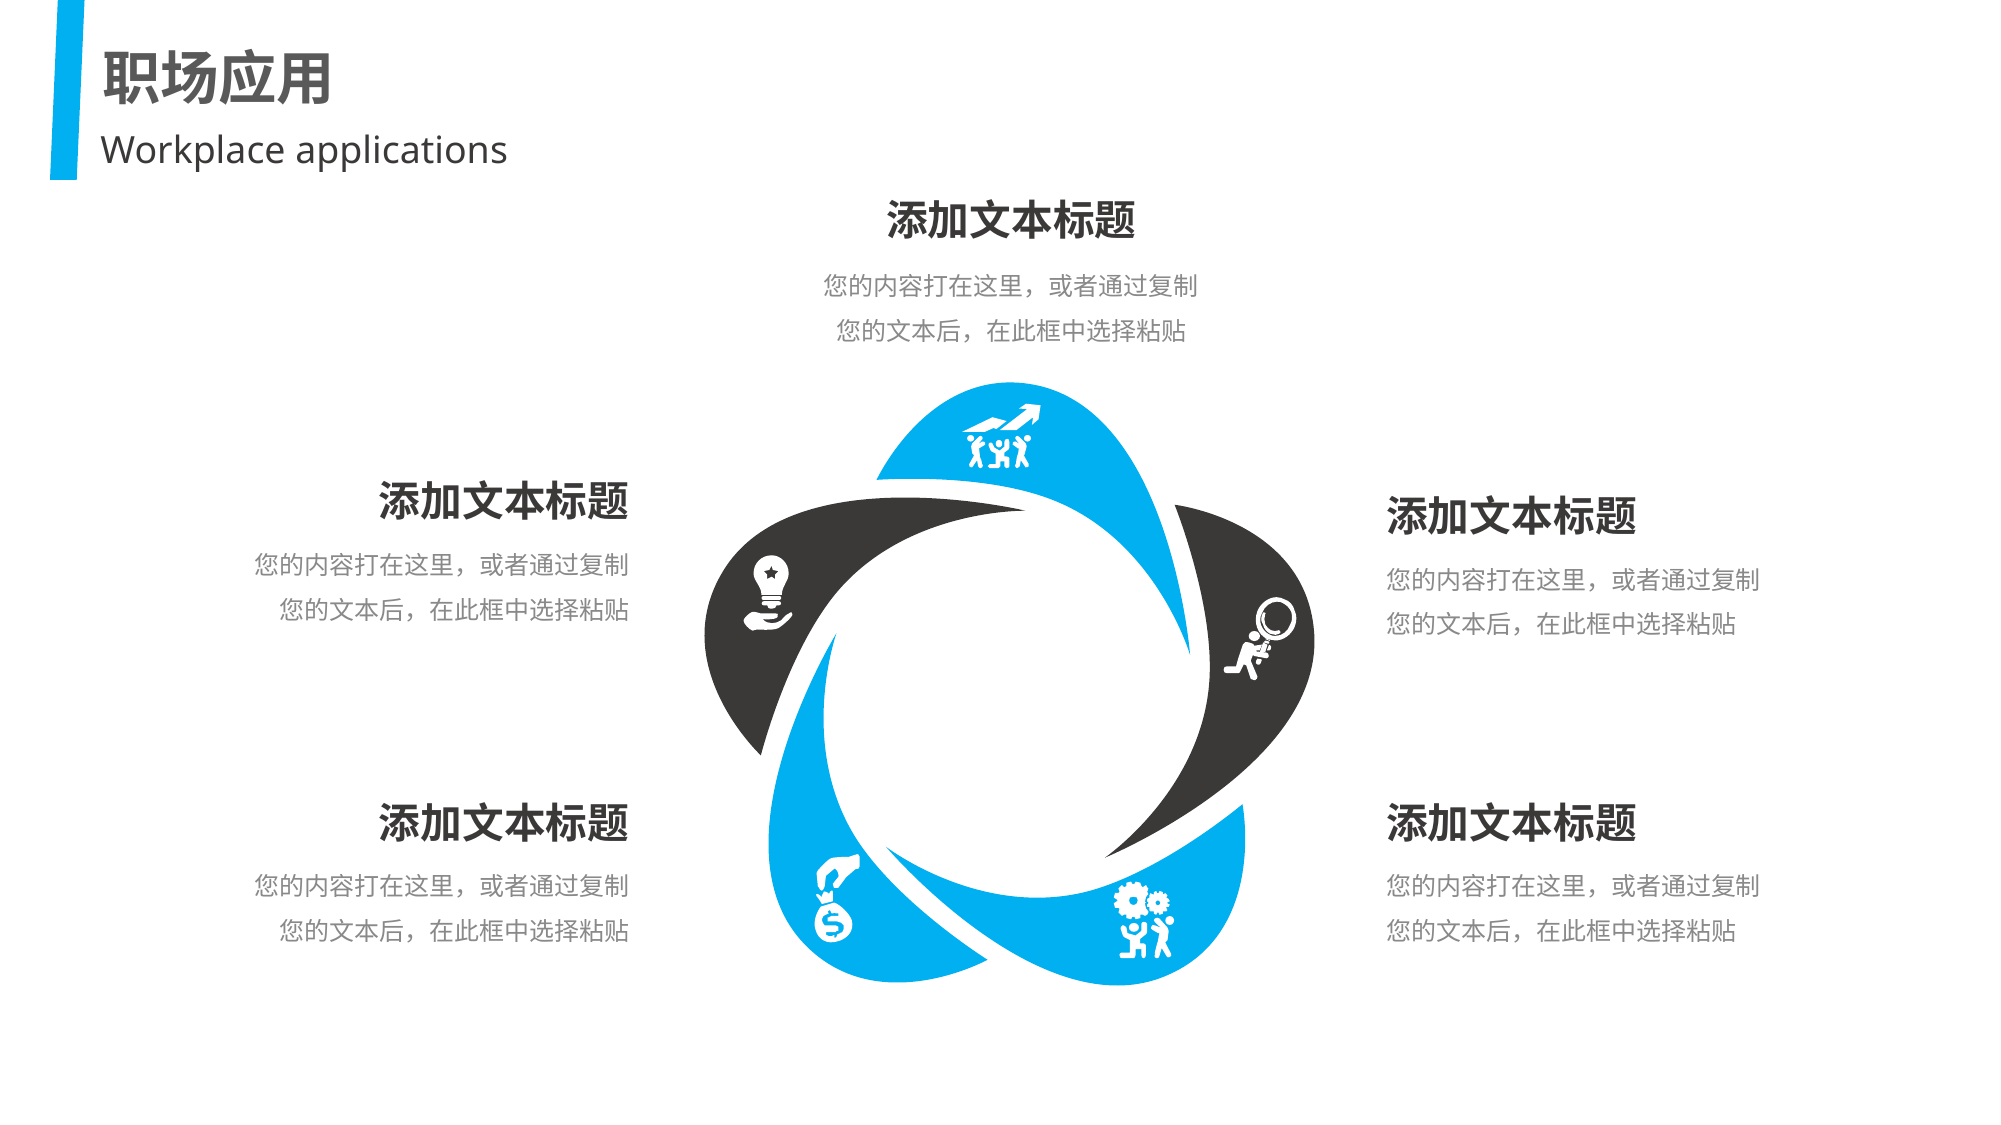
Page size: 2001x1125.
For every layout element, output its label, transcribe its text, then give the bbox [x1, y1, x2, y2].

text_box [1371, 482, 1800, 648]
text_box Workplace applications [85, 119, 558, 179]
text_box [1371, 789, 1800, 955]
text_box 职场应用 [87, 33, 350, 119]
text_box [797, 186, 1226, 355]
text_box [216, 467, 645, 633]
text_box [665, 360, 1326, 1030]
text_box [48, 0, 86, 181]
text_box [216, 789, 645, 955]
